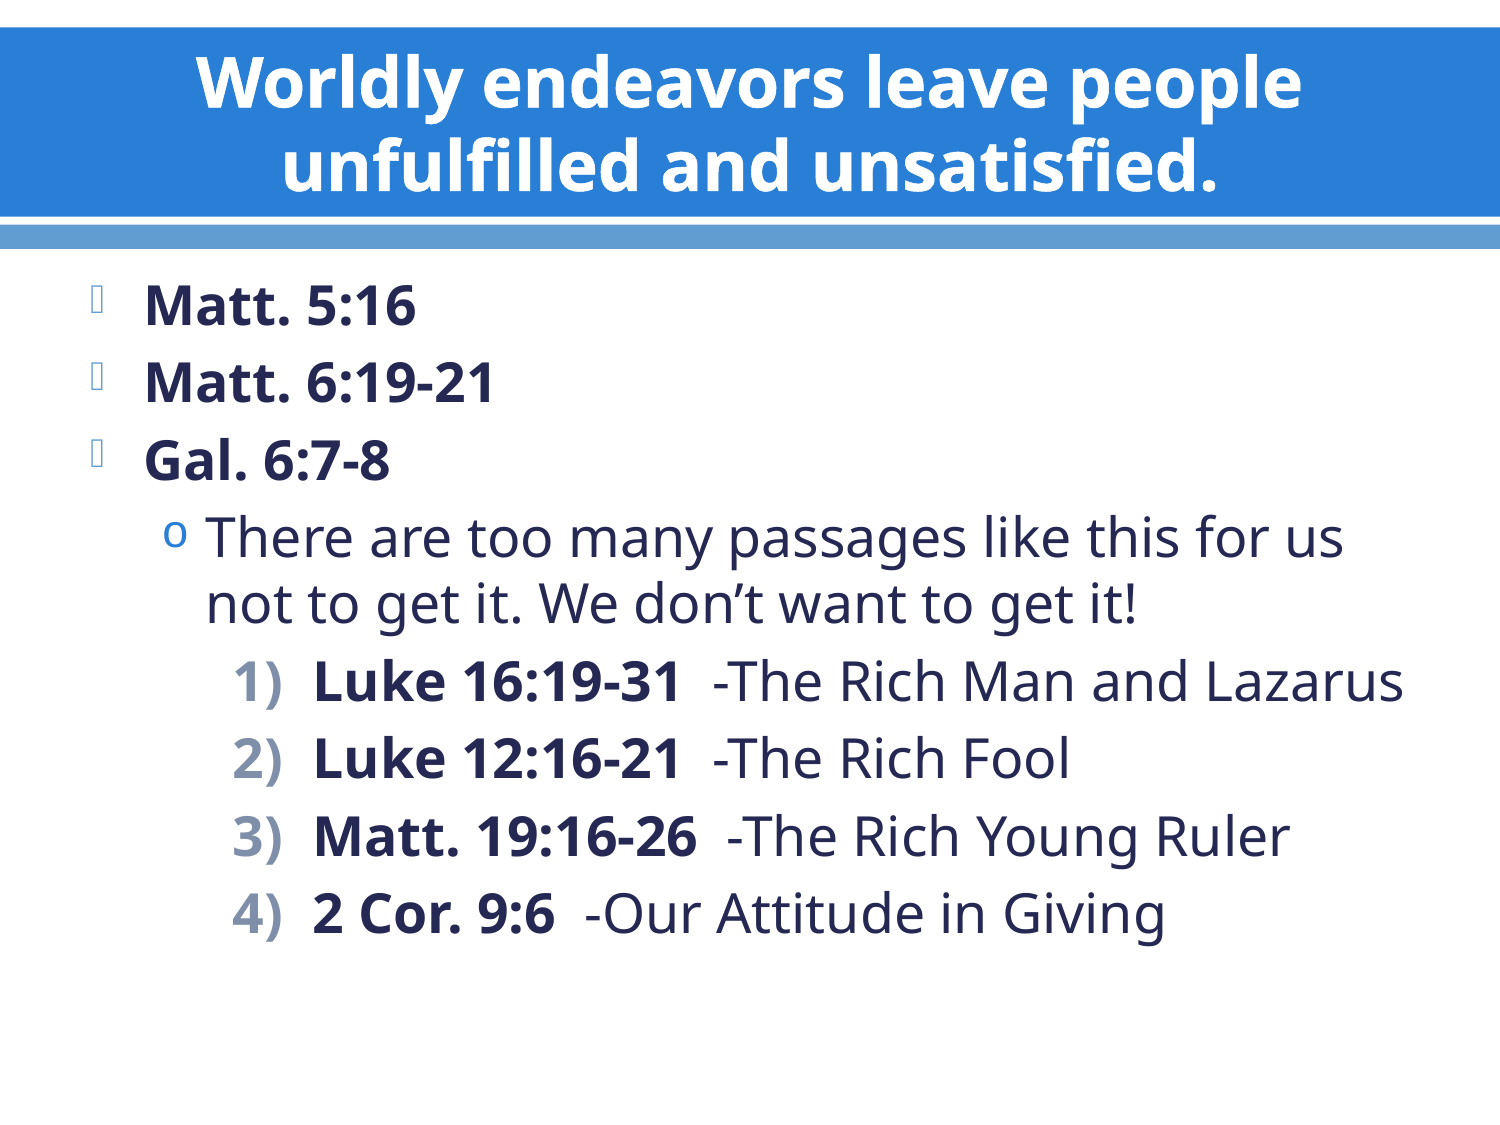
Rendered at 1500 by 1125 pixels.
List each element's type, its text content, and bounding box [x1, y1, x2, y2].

title Worldly endeavors leave people unfulfilled and unsatisfied. [75, 29, 1425, 213]
list Matt. 5:16 Matt. 6:19-21 Gal. 6:7-8 There are too many passages like this for us not to get it. We don’t want to get it! Luke 16:19-31 -The Rich Man and Lazarus Luke 12:16-21 -The Rich Fool Matt. 19:16-26 -The Rich Young Ruler 2 Cor. 9:6 -Our Attitude in Giving [75, 262, 1425, 1005]
